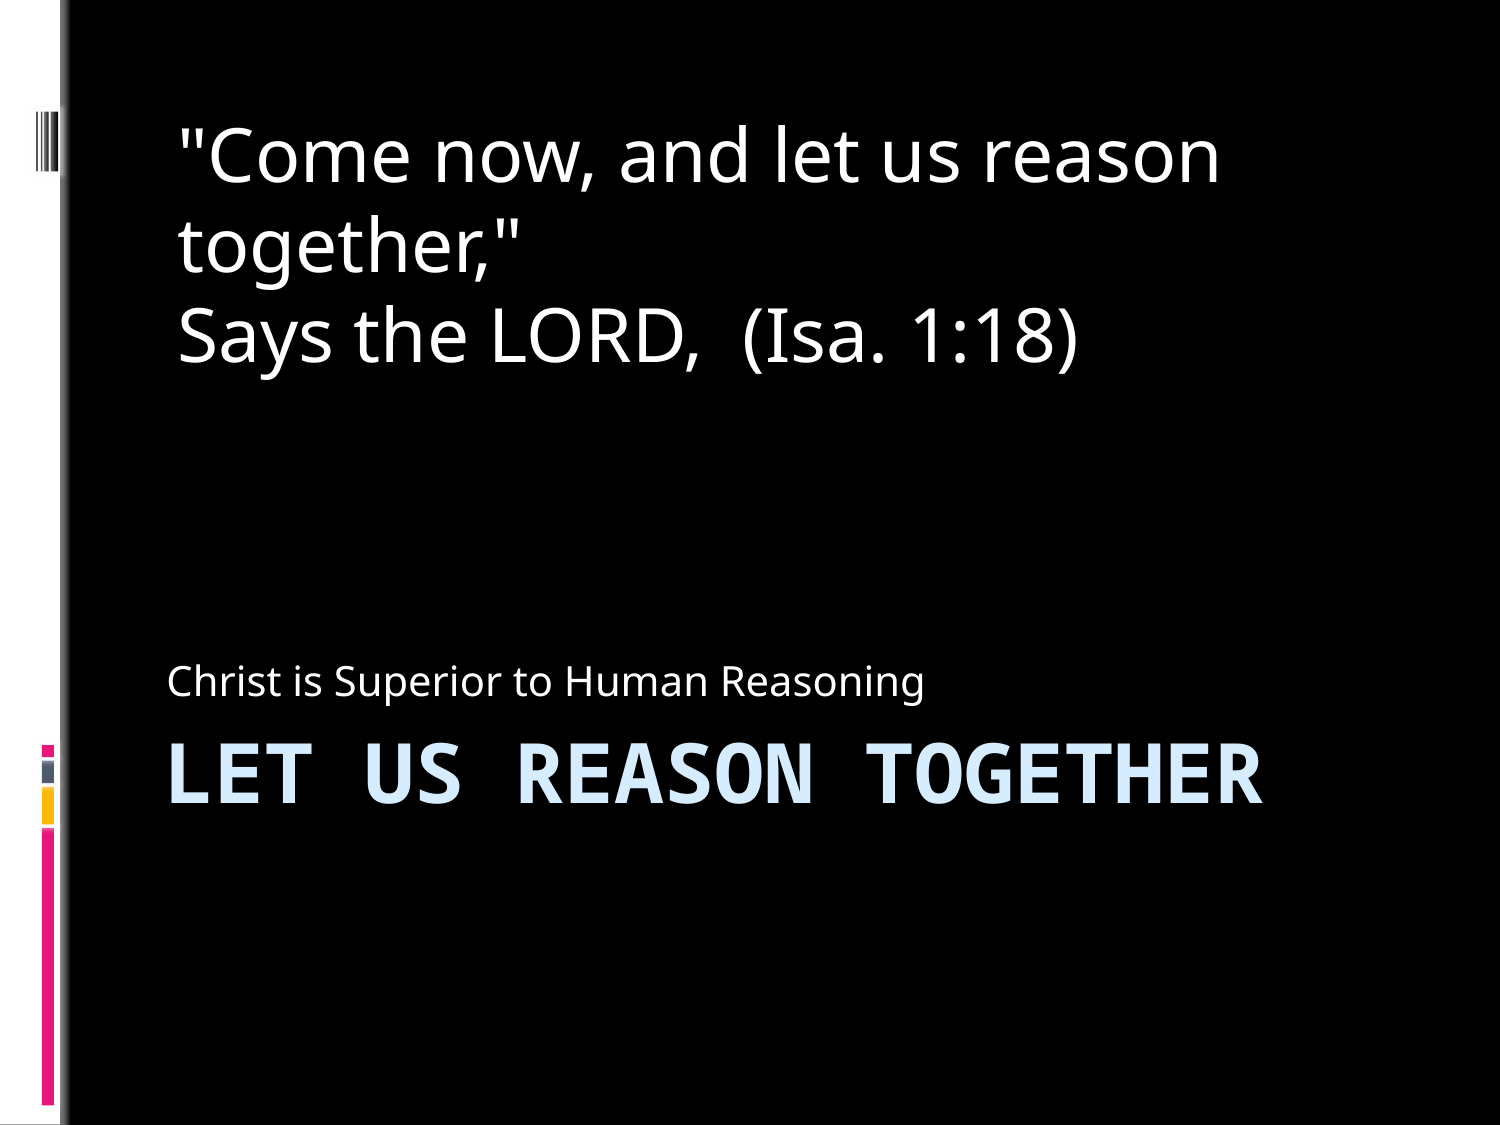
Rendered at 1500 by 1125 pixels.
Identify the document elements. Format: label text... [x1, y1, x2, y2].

text_box "Come now, and let us reason together," Says the LORD, (Isa. 1:18) [162, 99, 1413, 385]
subtitle Christ is Superior to Human Reasoning [149, 464, 1426, 713]
title Let US Reason Together [150, 713, 1425, 1037]
